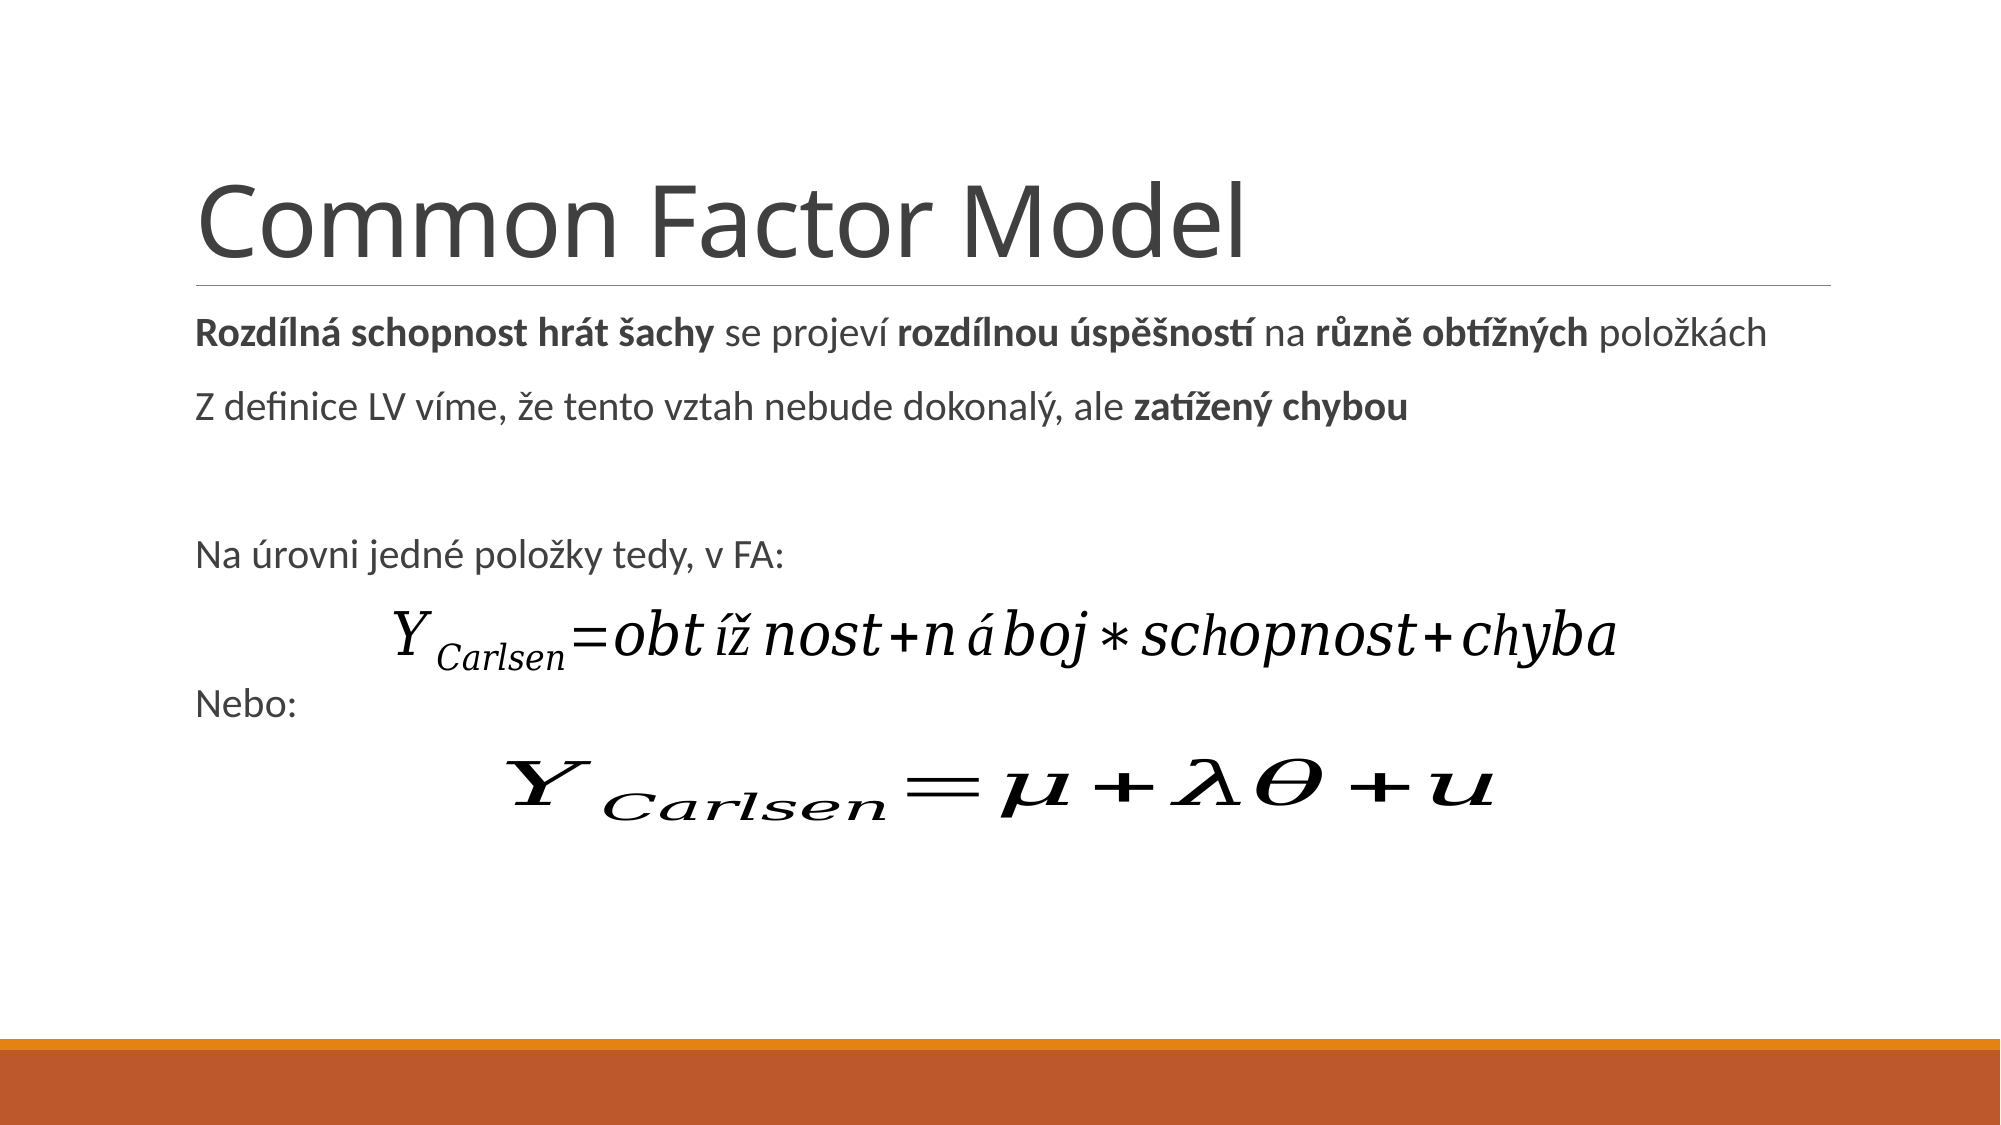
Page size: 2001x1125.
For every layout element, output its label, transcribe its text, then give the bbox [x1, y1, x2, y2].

title Common Factor Model [180, 47, 1830, 285]
list Rozdílná schopnost hrát šachy se projeví rozdílnou úspěšností na různě obtížných položkách Z definice LV víme, že tento vztah nebude dokonalý, ale zatížený chybou Na úrovni jedné položky tedy, v FA: Nebo: [180, 302, 1830, 963]
